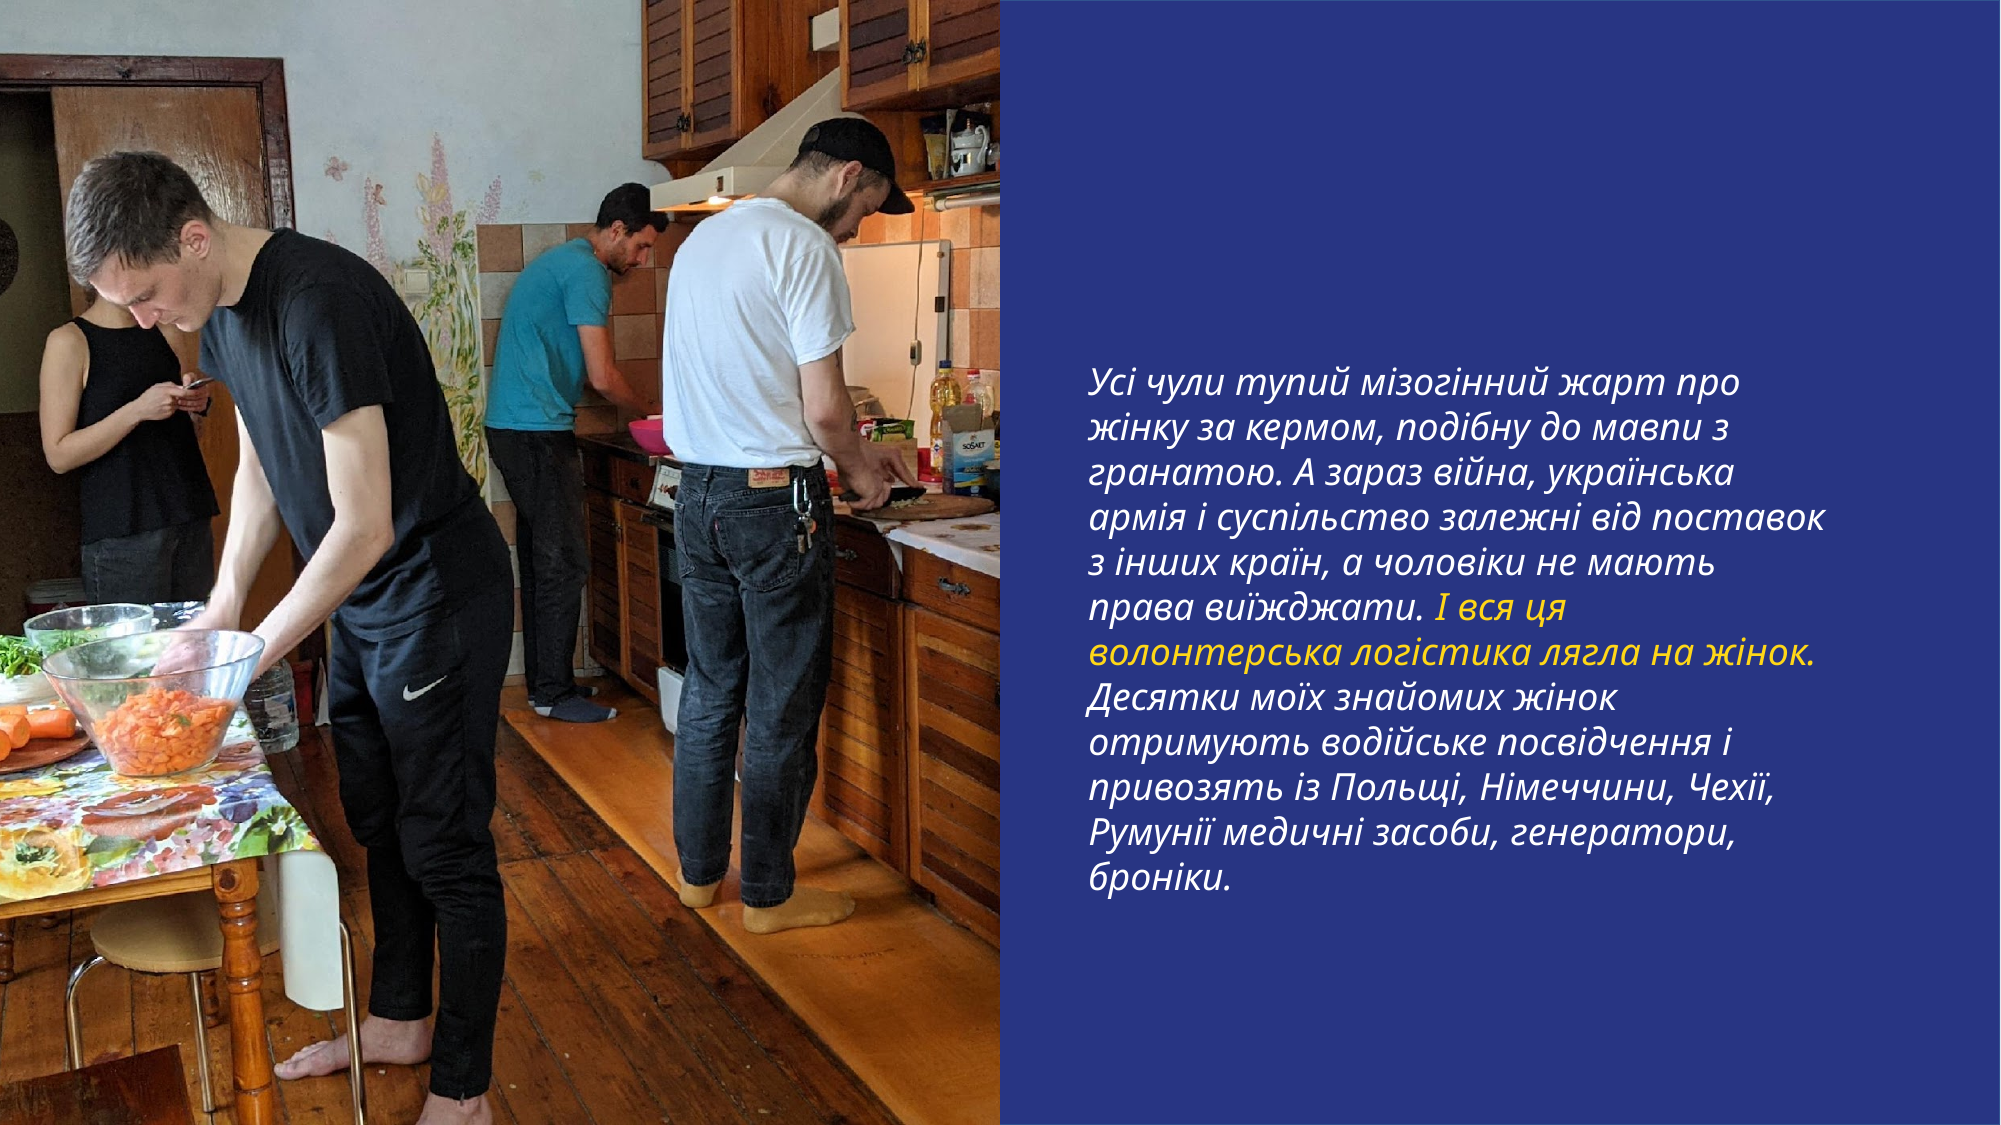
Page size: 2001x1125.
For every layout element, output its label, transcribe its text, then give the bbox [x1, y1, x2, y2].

picture [0, 0, 1001, 1125]
text_box Усі чули тупий мізогінний жарт про жінку за кермом, подібну до мавпи з гранатою. А зараз війна, українська армія і суспільство залежні від поставок з інших країн, а чоловіки не мають права виїжджати. І вся ця волонтерська логістика лягла на жінок. Десятки моїх знайомих жінок отримують водійське посвідчення і привозять із Польщі, Німеччини, Чехії, Румунії медичні засоби, генератори, броніки. [1073, 349, 1846, 905]
